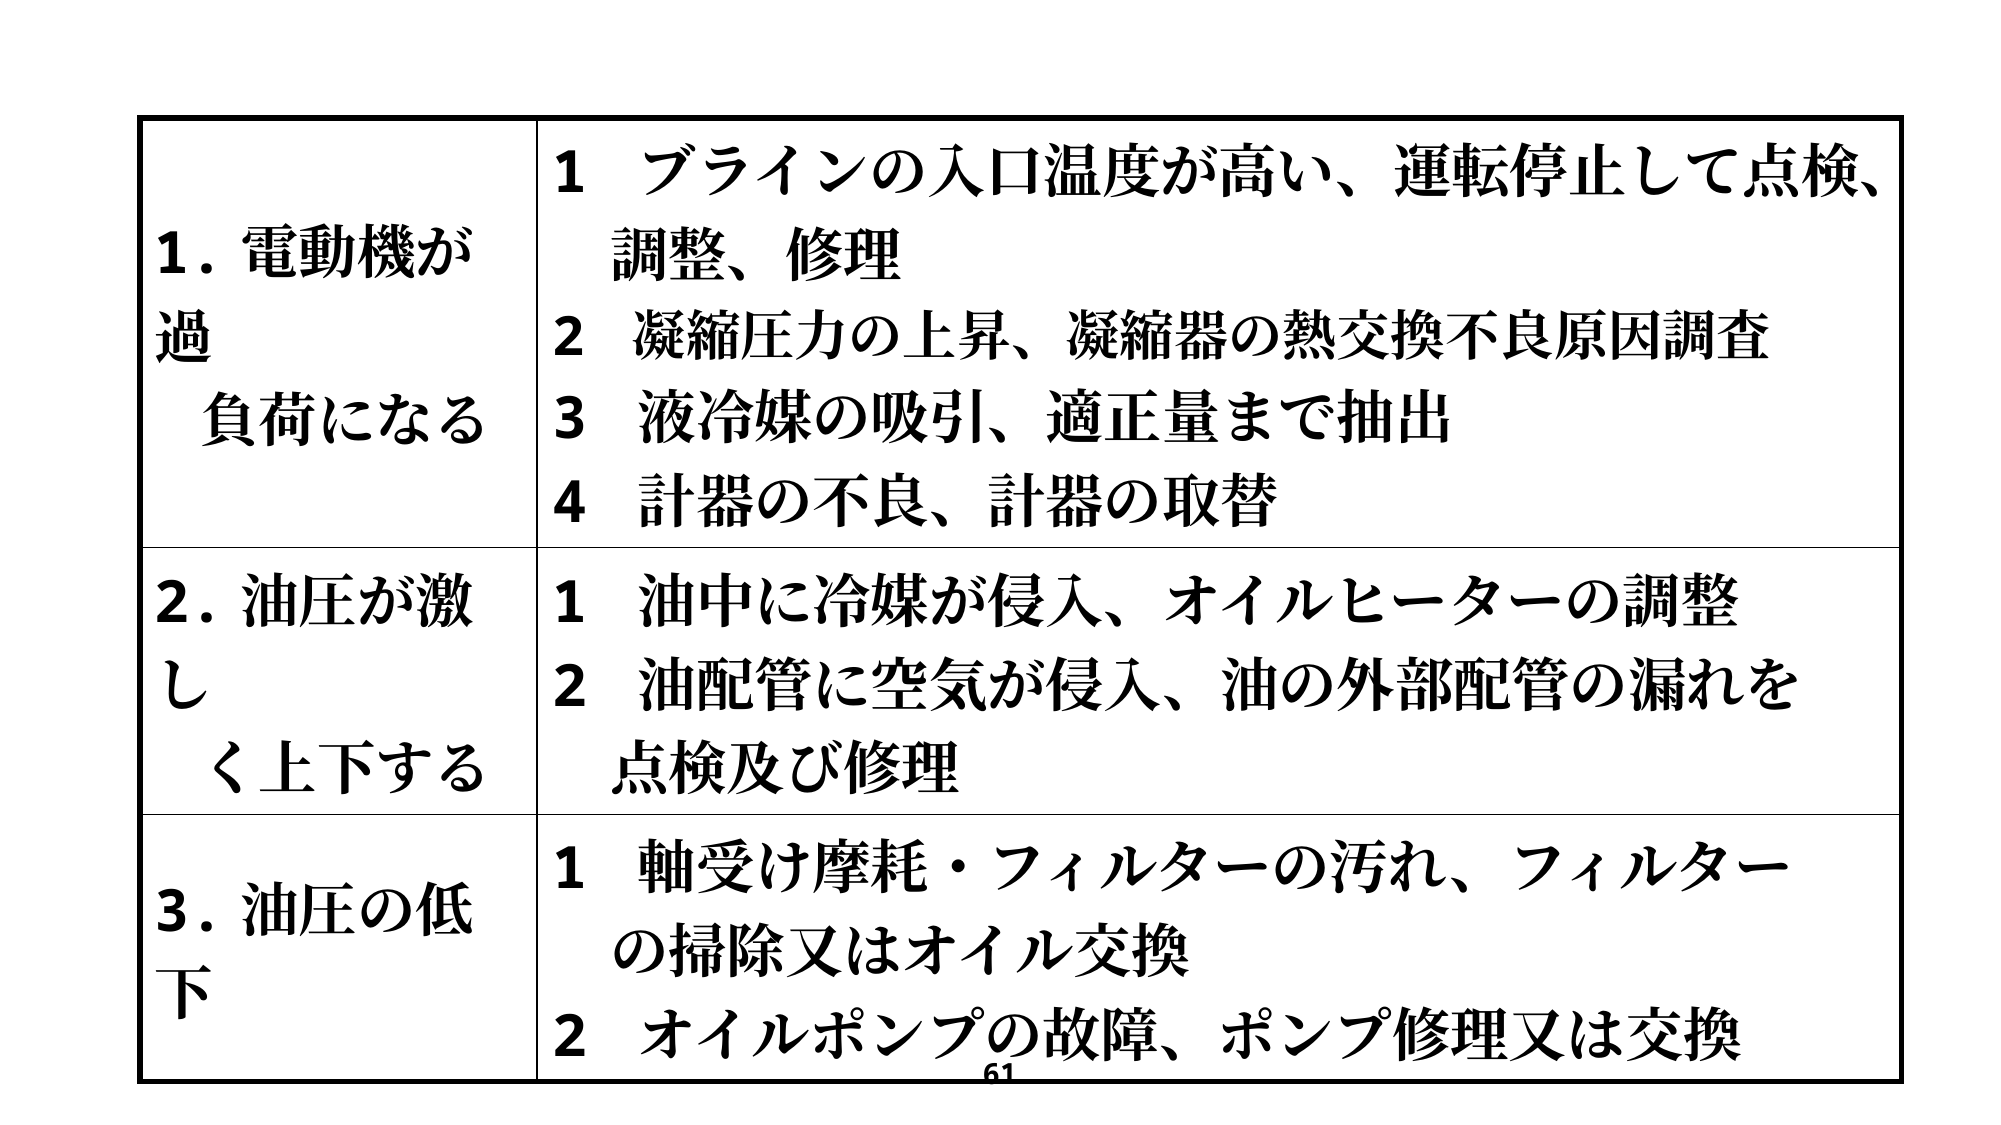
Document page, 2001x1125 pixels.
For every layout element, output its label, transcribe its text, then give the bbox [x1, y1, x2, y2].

table_cell 2.油圧が激し く上下する [143, 548, 536, 814]
footer 61 [662, 1042, 1338, 1103]
table_header 1 ブラインの入口温度が高い、運転停止して点検、 調整、修理 2 凝縮圧力の上昇、凝縮器の熱交換不良原因調査 3 液冷媒の吸引、適正量まで抽出 4 計器の不良、計器の取替 [538, 121, 1899, 547]
table_header 1.電動機が過 負荷になる [143, 121, 536, 547]
table_cell 1 油中に冷媒が侵入、オイルヒーターの調整 2 油配管に空気が侵入、油の外部配管の漏れを 点検及び修理 [538, 548, 1899, 814]
table_cell 1 軸受け摩耗・フィルターの汚れ、フィルター の掃除又はオイル交換 2 オイルポンプの故障、ポンプ修理又は交換 [538, 815, 1899, 1079]
table_cell 3.油圧の低下 [143, 815, 536, 1079]
